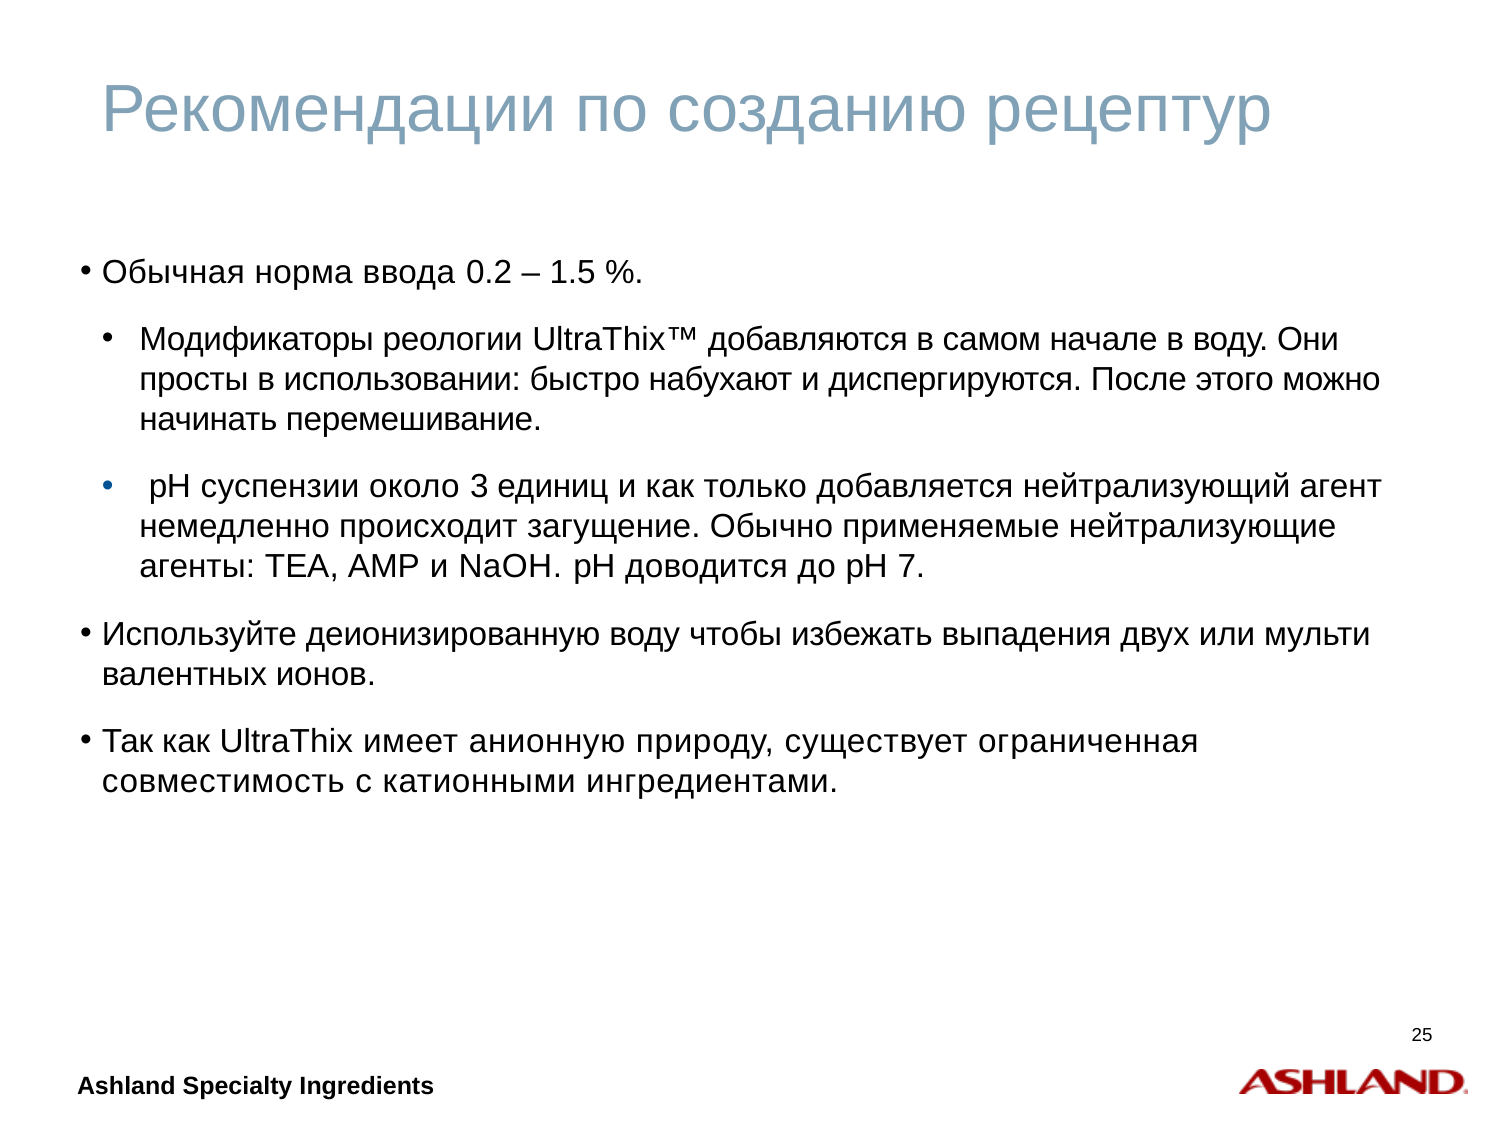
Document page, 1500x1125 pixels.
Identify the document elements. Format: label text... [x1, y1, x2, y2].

title Рекомендации по созданию рецептур [100, 29, 1400, 237]
list Обычная норма ввода 0.2 – 1.5 %. Модификаторы реологии UltraThix™ добавляются в самом начале в воду. Они просты в использовании: быстро набухают и диспергируются. После этого можно начинать перемешивание. pH суспензии около 3 единиц и как только добавляется нейтрализующий агент немедленно происходит загущение. Обычно применяемые нейтрализующие агенты: TEA, AMP и NaOH. pH доводится до pH 7. Используйте деионизированную воду чтобы избежать выпадения двух или мульти валентных ионов. Так как UltraThix имеет анионную природу, существует ограниченная совместимость с катионными ингредиентами. [79, 237, 1421, 888]
picture [1239, 1069, 1468, 1094]
